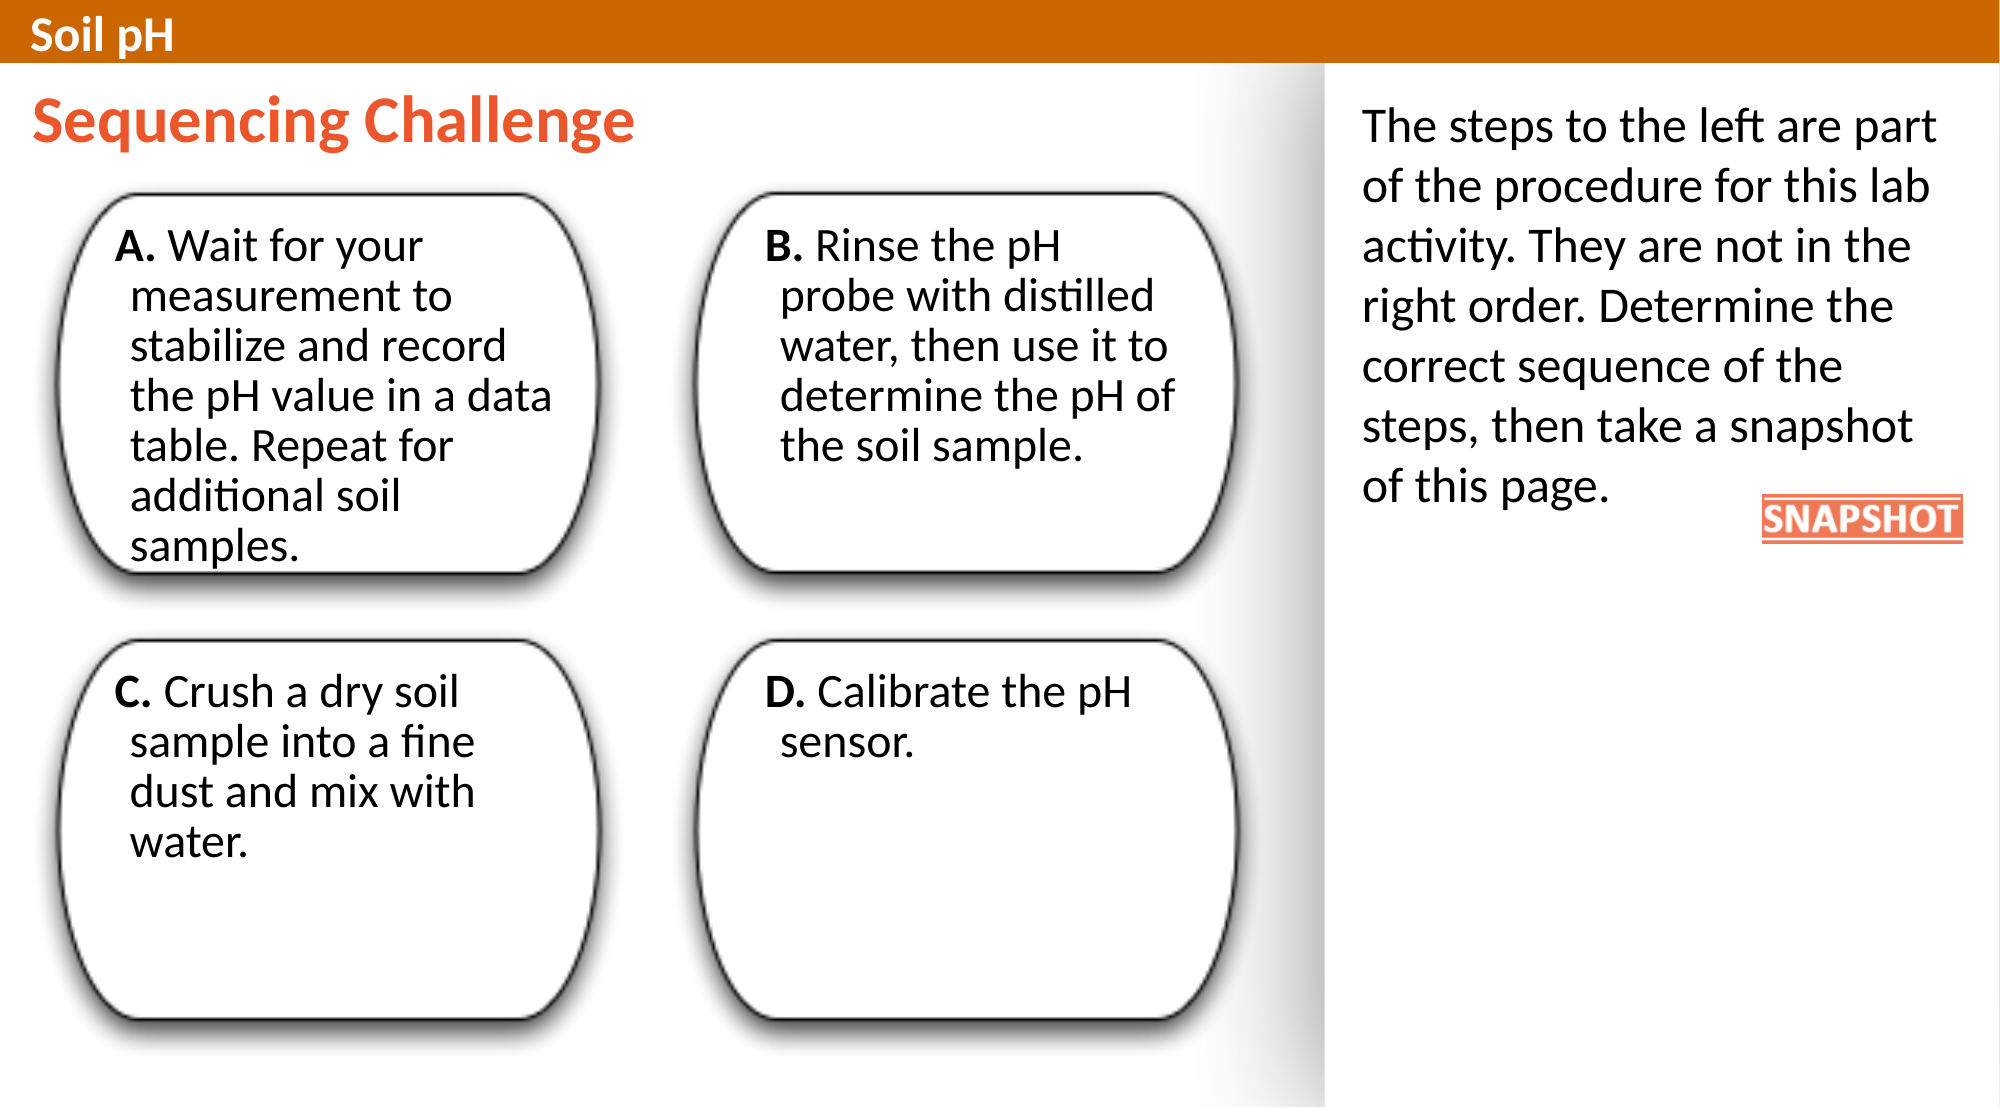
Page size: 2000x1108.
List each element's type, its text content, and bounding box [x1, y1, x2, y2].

picture [661, 171, 1273, 1067]
text_box Sequencing Challenge [32, 75, 637, 156]
picture [24, 171, 635, 1067]
text_box The steps to the left are part of the procedure for this lab activity. They are not in the right order. Determine the correct sequence of the steps, then take a snapshot of this page. [1361, 91, 1963, 513]
text_box [1324, 63, 2000, 1107]
text_box Soil pH [0, 1, 2000, 62]
picture [1762, 494, 1963, 544]
